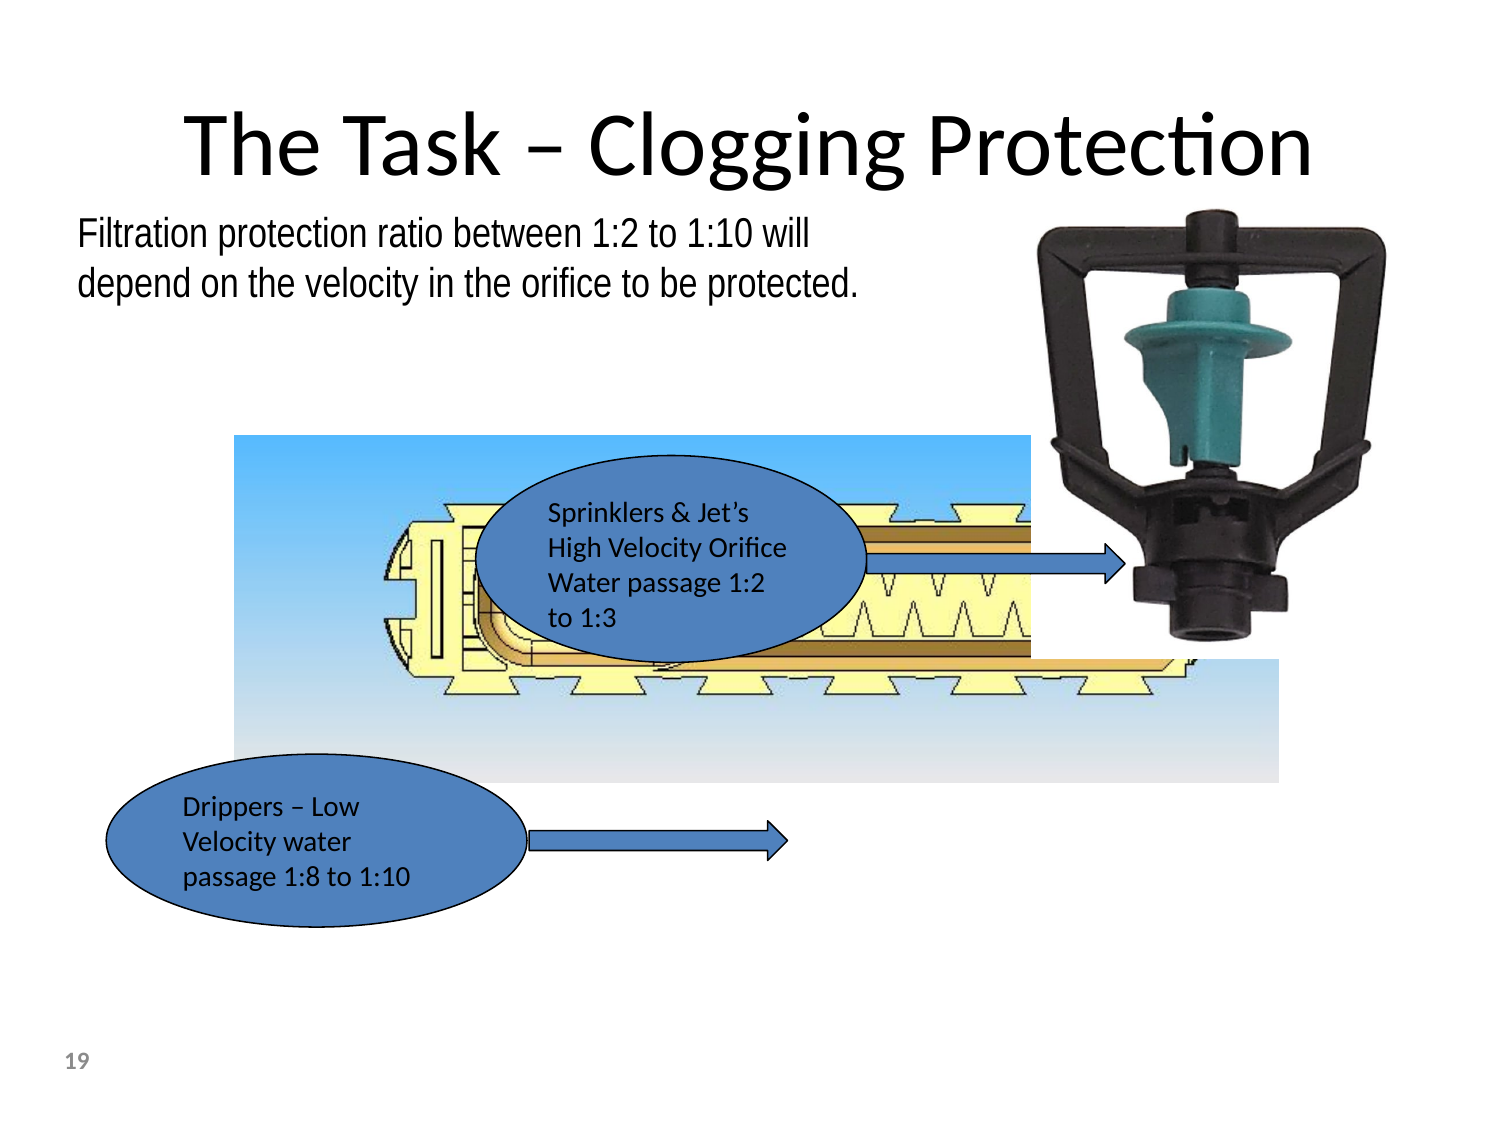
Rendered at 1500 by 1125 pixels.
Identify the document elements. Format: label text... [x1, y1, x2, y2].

text_box Filtration protection ratio between 1:2 to 1:10 will depend on the velocity in the orifice to be protected. [62, 198, 881, 314]
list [234, 434, 1279, 783]
picture [1031, 198, 1395, 659]
slide_number 19 [0, 1037, 105, 1116]
text_box [529, 820, 788, 861]
title The Task – Clogging Protection [75, 45, 1425, 233]
text_box Drippers – Low Velocity water passage 1:8 to 1:10 [106, 761, 528, 928]
